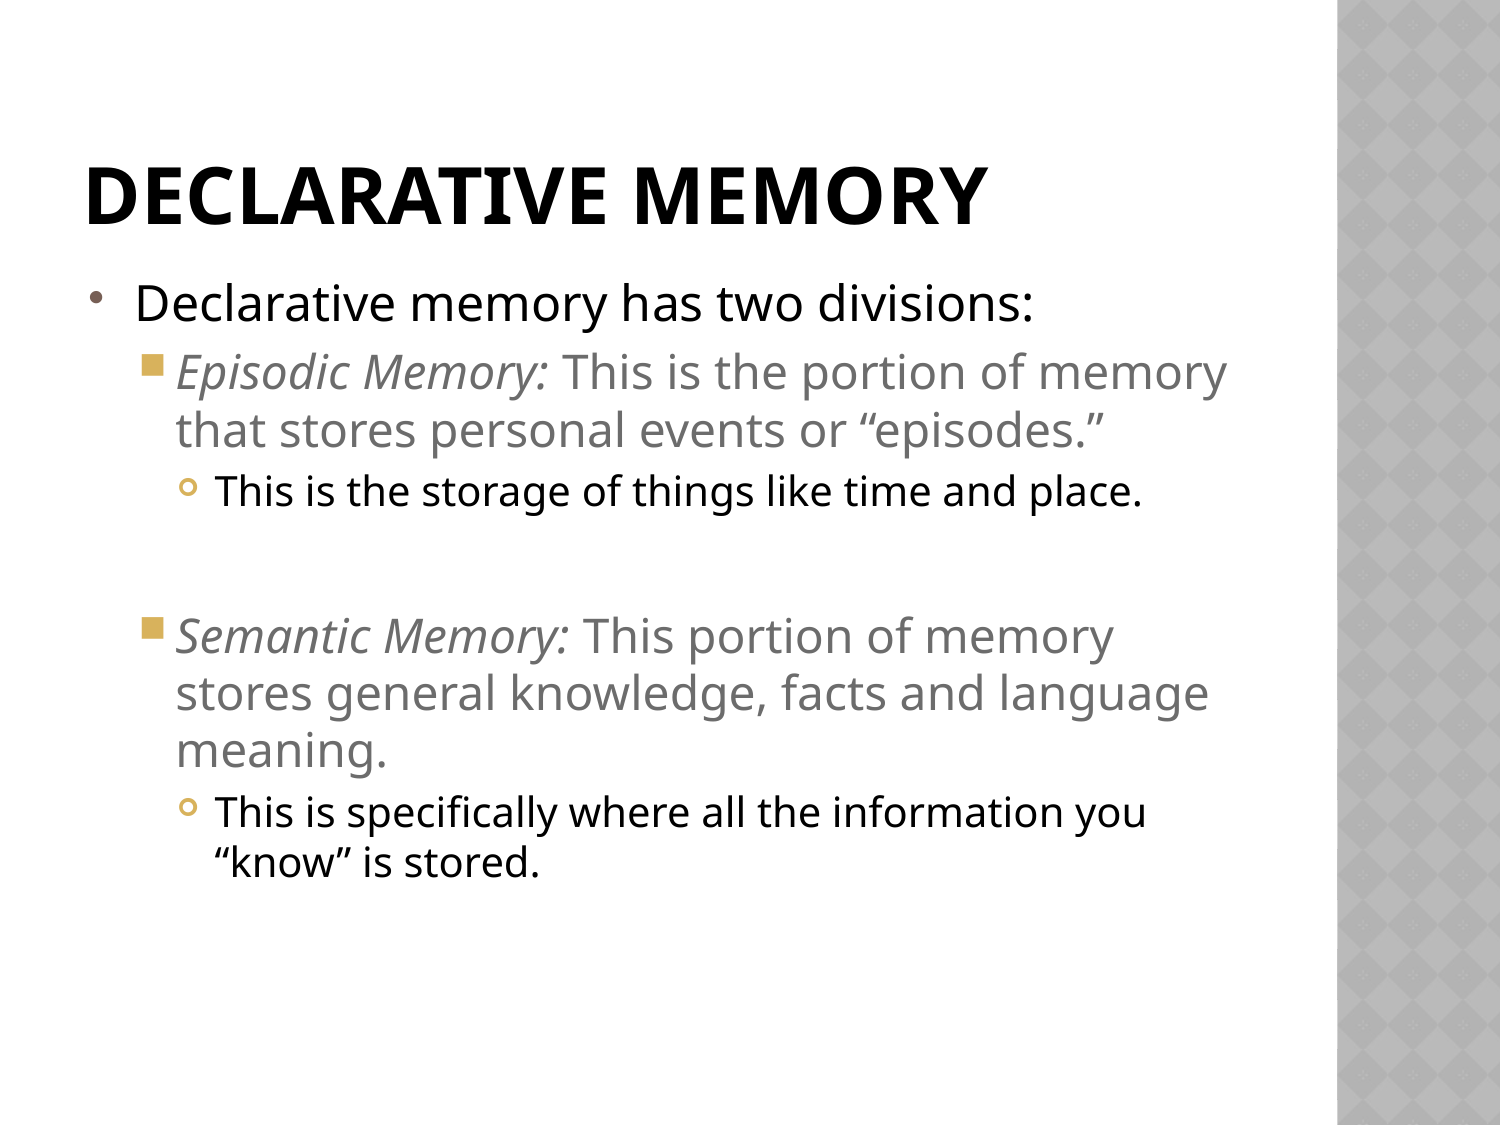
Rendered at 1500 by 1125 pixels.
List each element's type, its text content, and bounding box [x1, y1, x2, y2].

list Declarative memory has two divisions: Episodic Memory: This is the portion of memory that stores personal events or “episodes.” This is the storage of things like time and place. Semantic Memory: This portion of memory stores general knowledge, facts and language meaning. This is specifically where all the information you “know” is stored. [74, 263, 1263, 1060]
title Declarative Memory [75, 52, 1263, 240]
